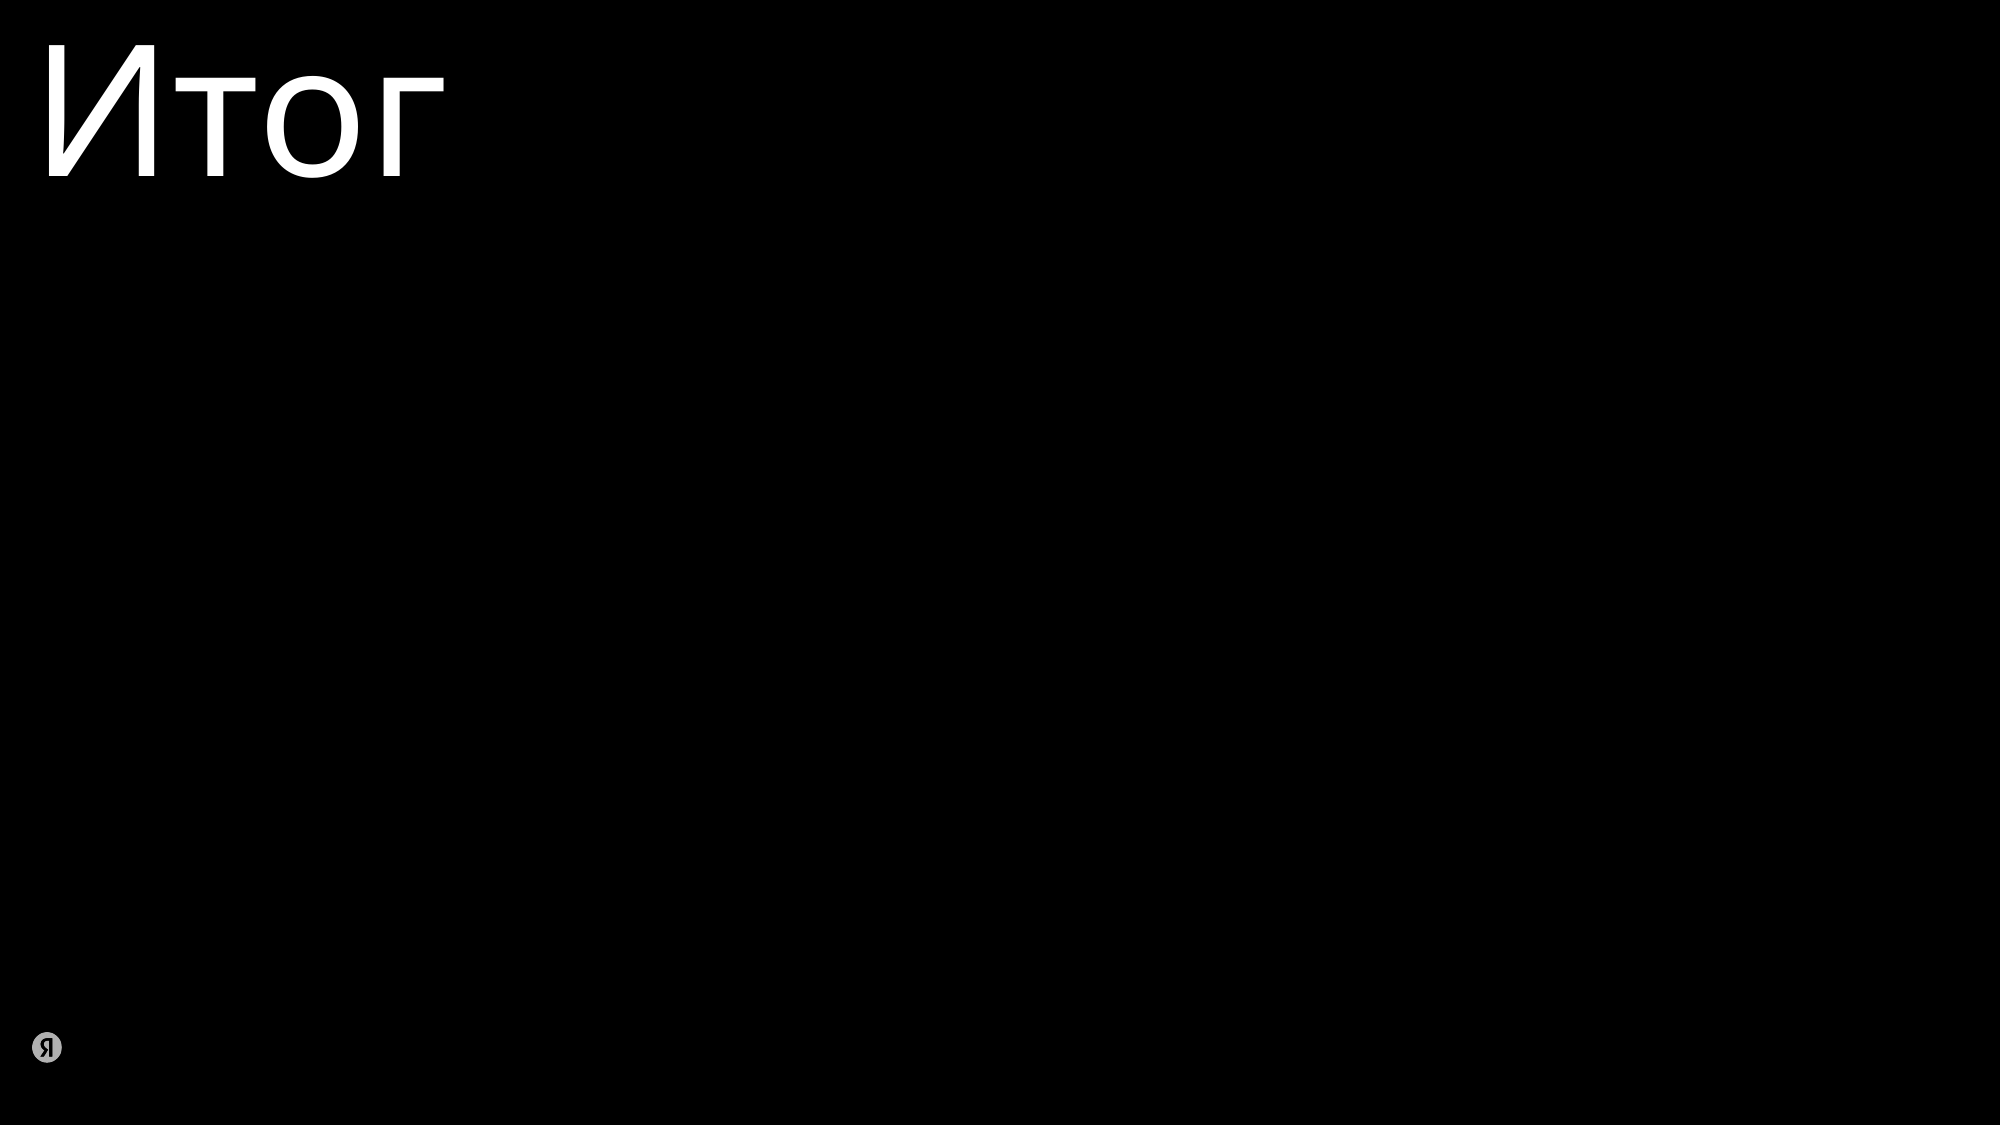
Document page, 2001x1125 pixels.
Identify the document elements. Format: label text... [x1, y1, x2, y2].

picture [32, 1032, 62, 1063]
title Итог [31, 0, 1969, 185]
